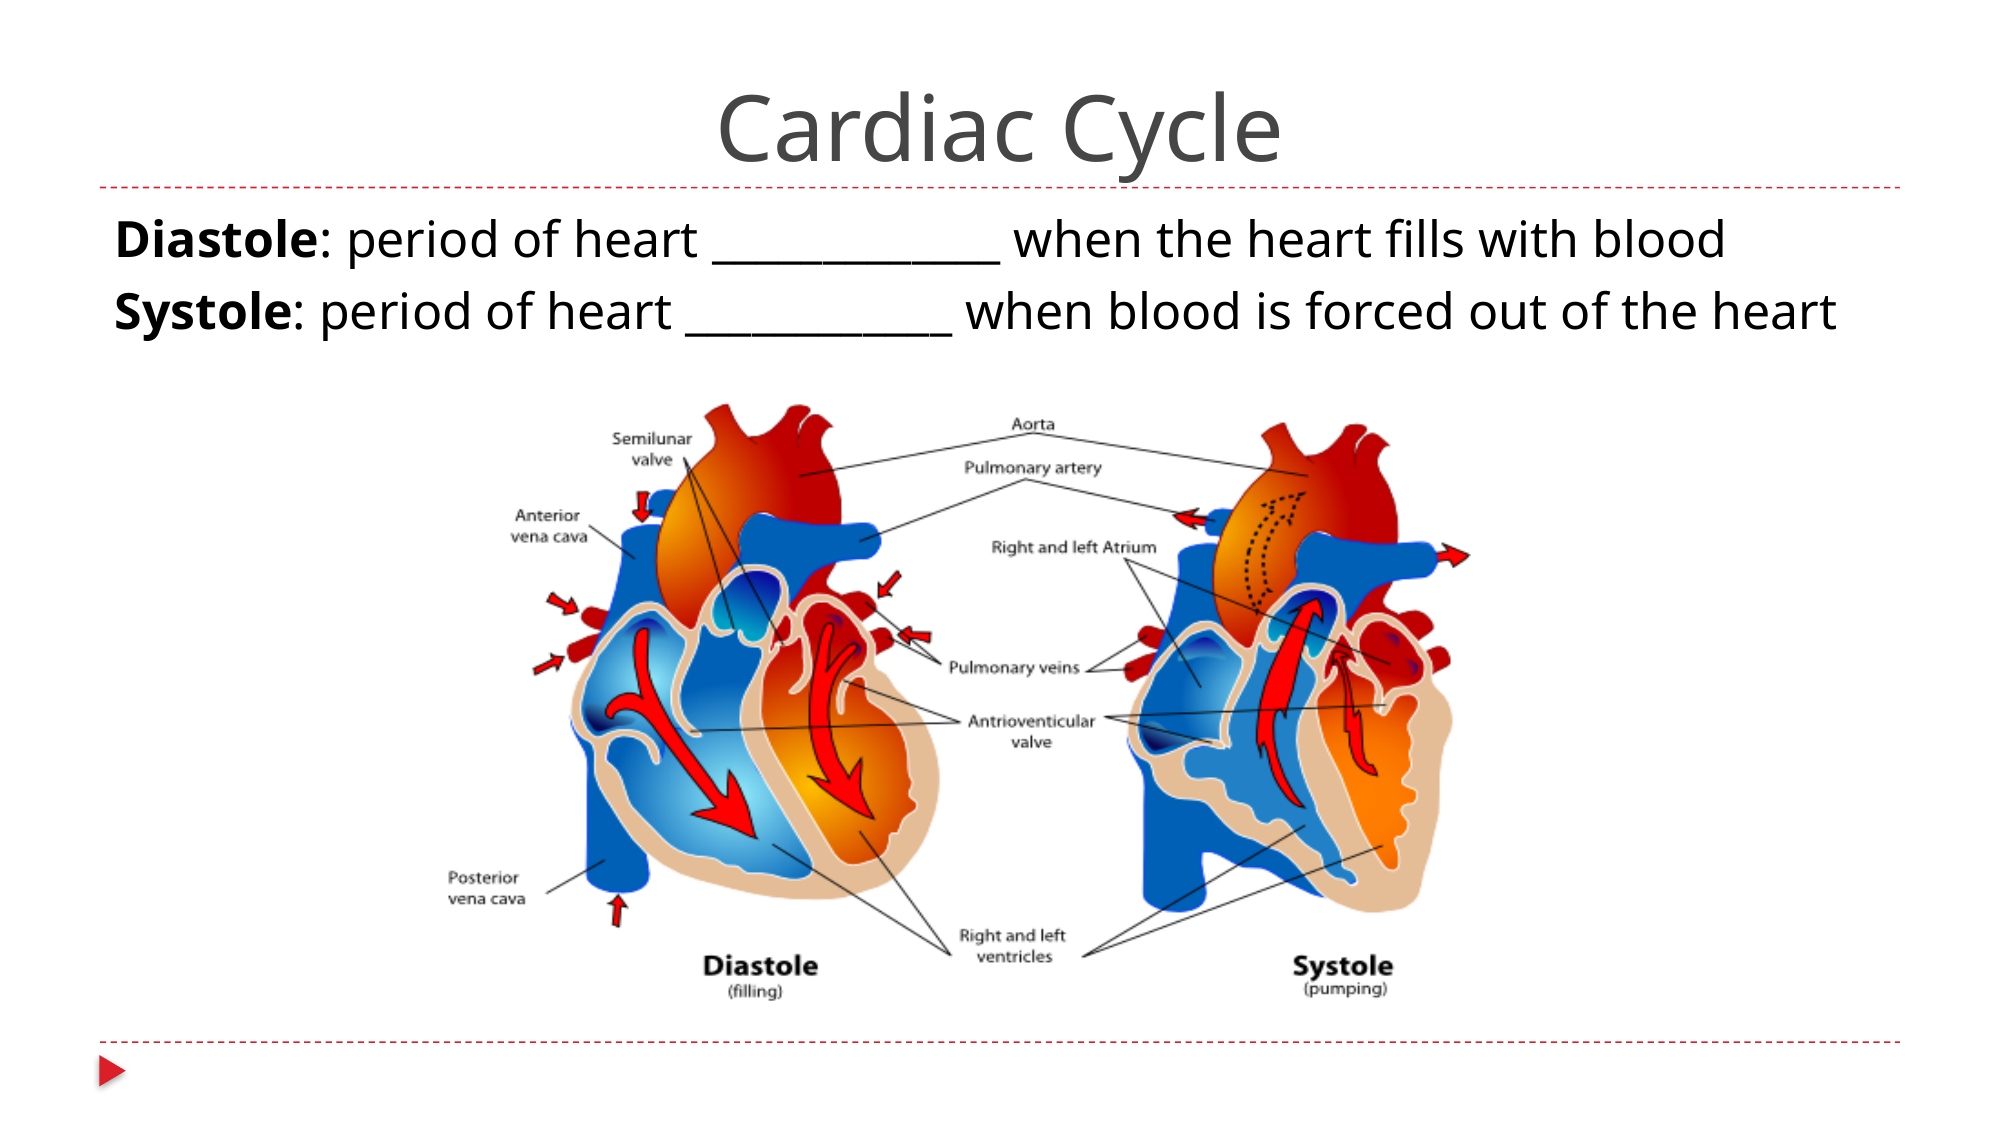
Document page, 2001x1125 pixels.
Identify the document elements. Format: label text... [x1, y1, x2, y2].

title Cardiac Cycle [99, 24, 1900, 188]
list Diastole: period of heart _____________ when the heart fills with blood Systole: period of heart ____________ when blood is forced out of the heart [99, 200, 1900, 1010]
picture [429, 363, 1520, 1041]
